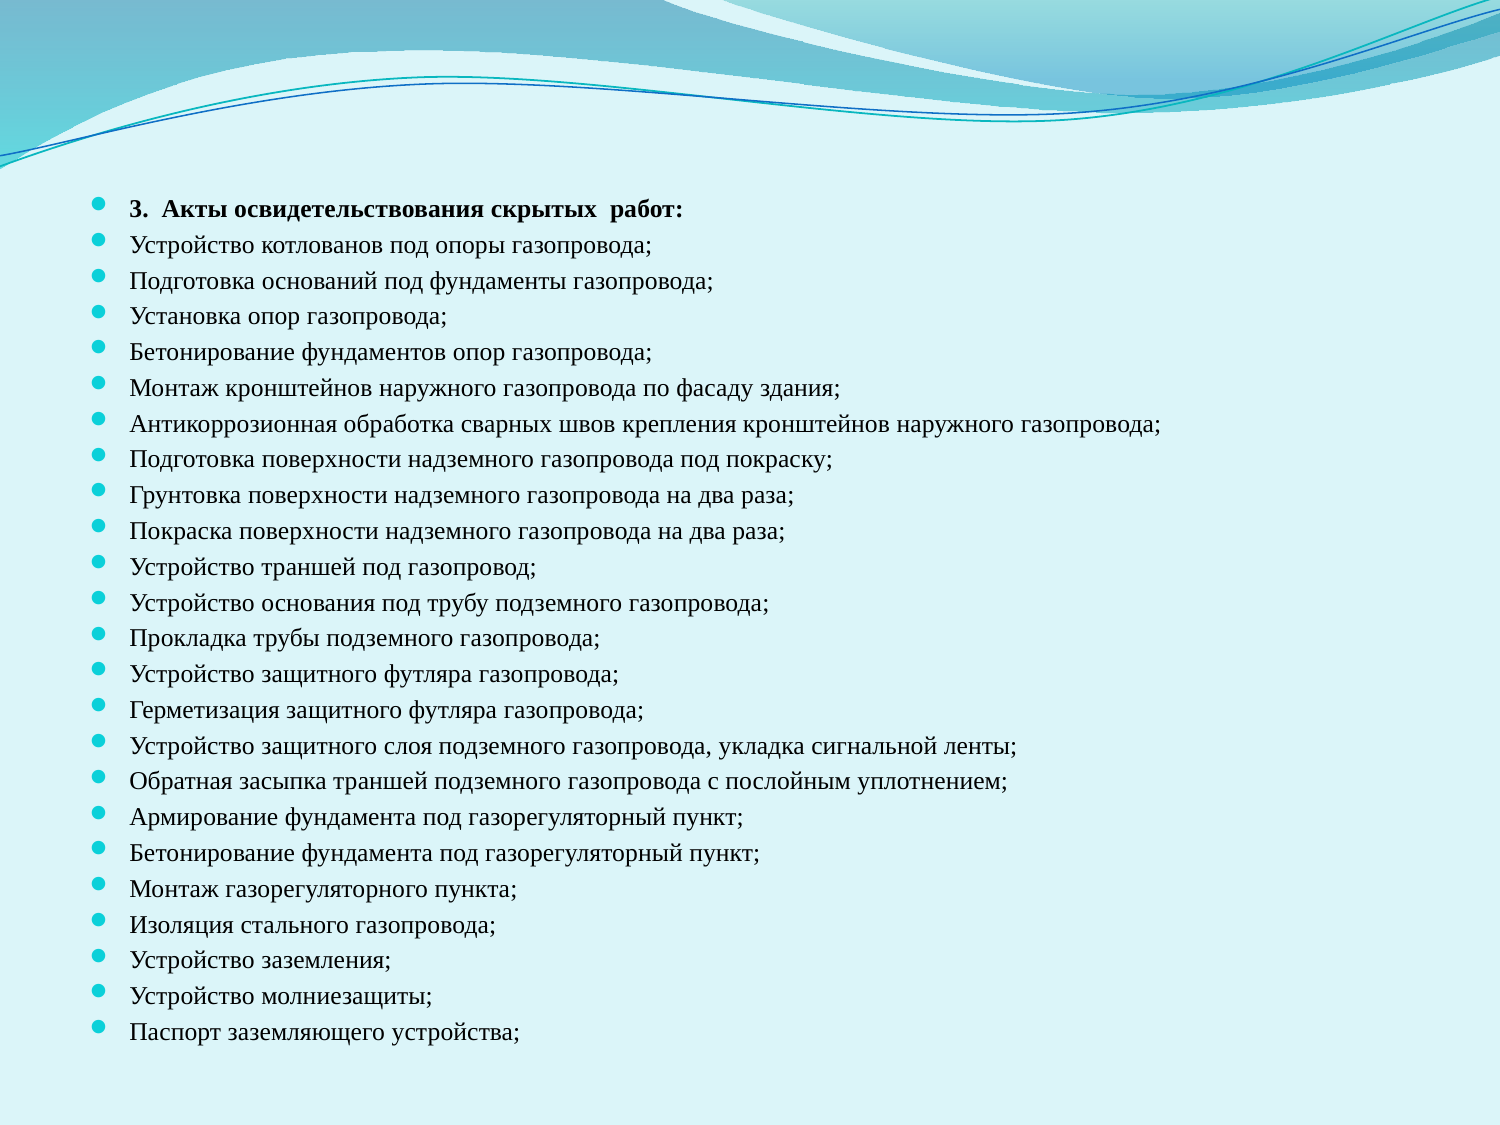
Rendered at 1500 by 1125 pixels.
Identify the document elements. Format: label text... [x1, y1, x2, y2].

list 3. Акты освидетельствования скрытых работ: Устройство котлованов под опоры газопровода; Подготовка оснований под фундаменты газопровода; Установка опор газопровода; Бетонирование фундаментов опор газопровода; Монтаж кронштейнов наружного газопровода по фасаду здания; Антикоррозионная обработка сварных швов крепления кронштейнов наружного газопровода; Подготовка поверхности надземного газопровода под покраску; Грунтовка поверхности надземного газопровода на два раза; Покраска поверхности надземного газопровода на два раза; Устройство траншей под газопровод; Устройство основания под трубу подземного газопровода; Прокладка трубы подземного газопровода; Устройство защитного футляра газопровода; Герметизация защитного футляра газопровода; Устройство защитного слоя подземного газопровода, укладка сигнальной ленты; Обратная засыпка траншей подземного газопровода с послойным уплотнением; Армирование фундамента под газорегуляторный пункт; Бетонирование фундамента под газорегуляторный пункт; Монтаж газорегуляторного пункта; Изоляция стального газопровода; Устройство заземления; Устройство молниезащиты; Паспорт заземляющего устройства; [75, 184, 1425, 1059]
